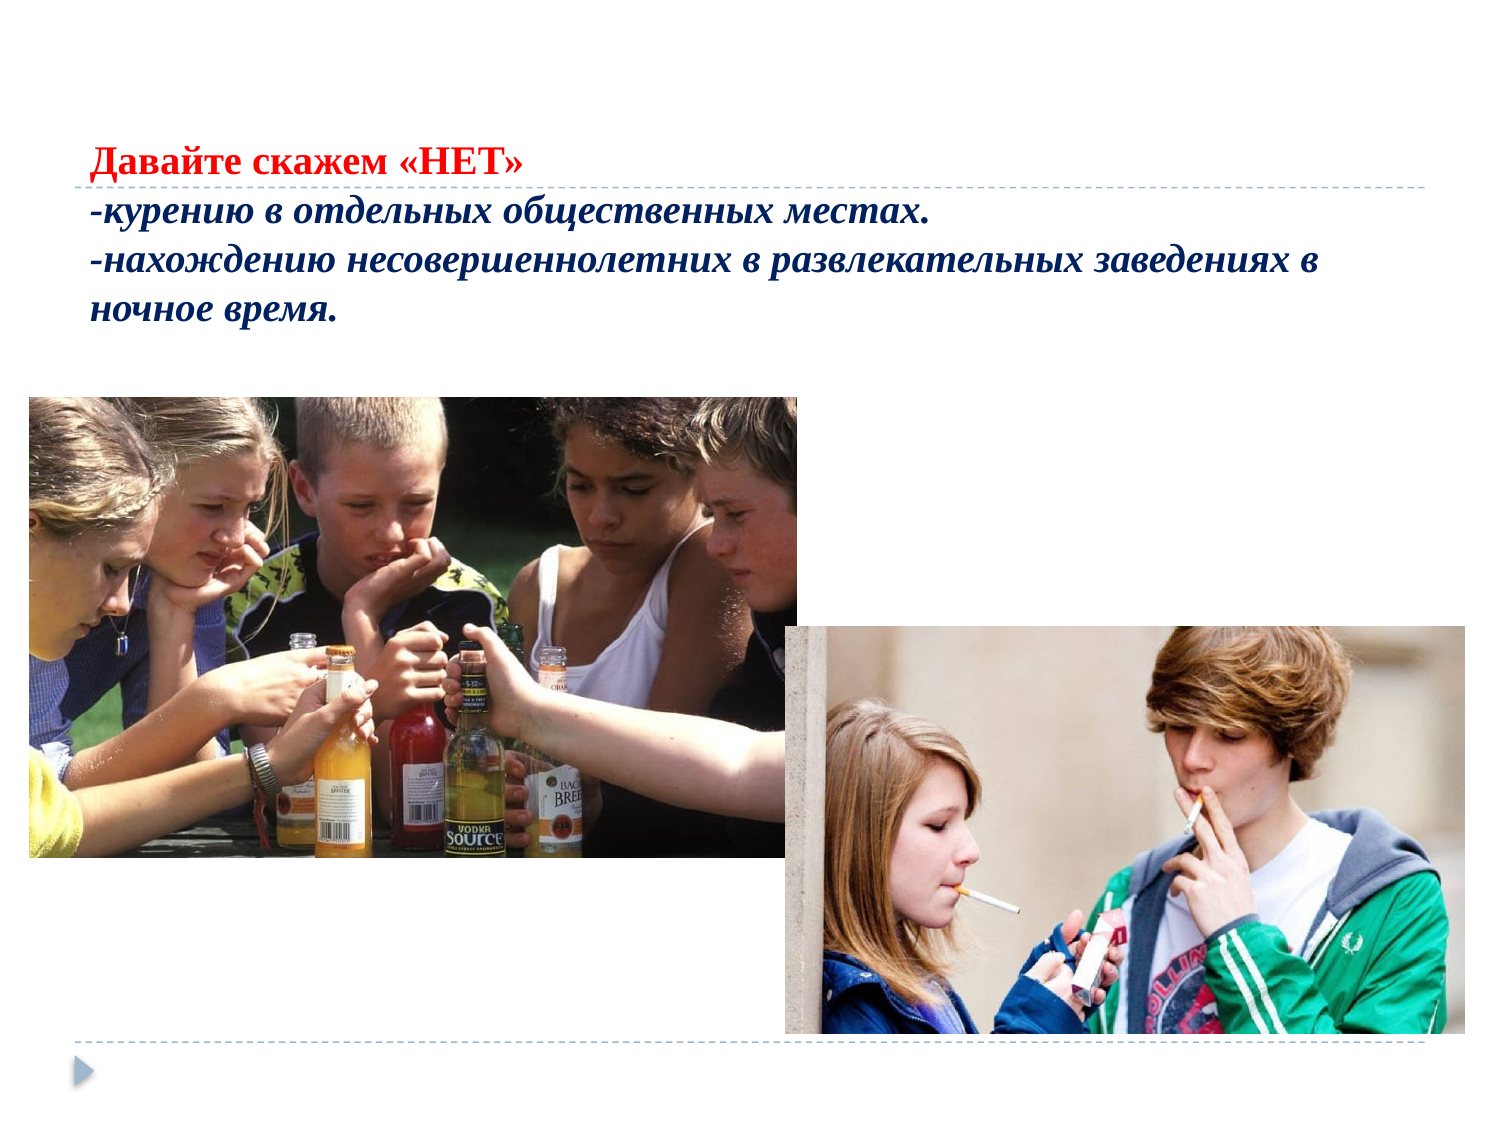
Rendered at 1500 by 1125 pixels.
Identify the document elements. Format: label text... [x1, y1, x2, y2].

title Давайте скажем «НЕТ» -курению в отдельных общественных местах. -нахождению несовершеннолетних в развлекательных заведениях в ночное время. [75, 24, 1459, 386]
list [29, 396, 797, 858]
picture [785, 626, 1465, 1035]
